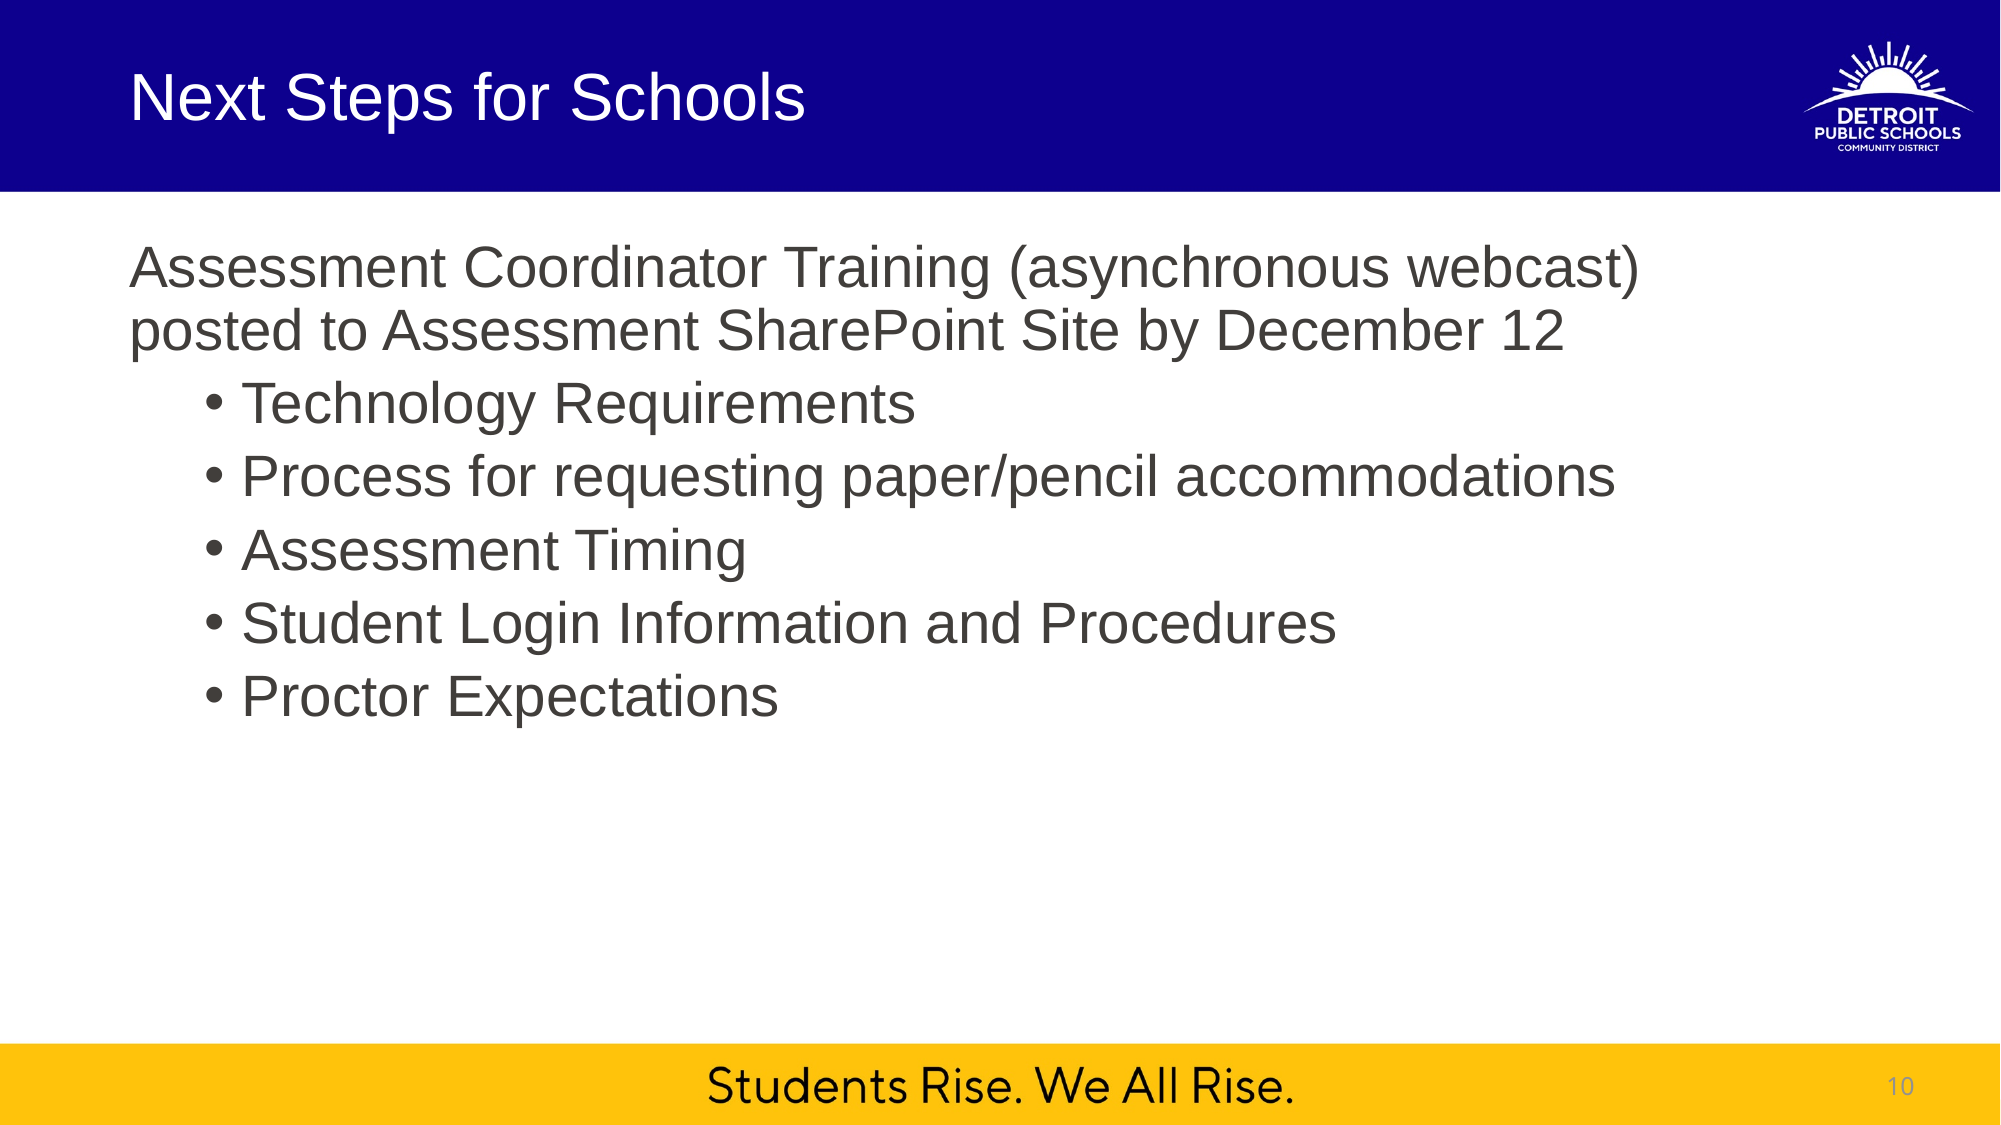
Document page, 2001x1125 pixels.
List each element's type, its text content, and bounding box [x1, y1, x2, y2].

picture [0, 0, 2001, 1125]
slide_number 10 [1479, 1057, 1930, 1118]
title Next Steps for Schools [114, 48, 1597, 150]
list Assessment Coordinator Training (asynchronous webcast) posted to Assessment SharePoint Site by December 12 Technology Requirements Process for requesting paper/pencil accommodations Assessment Timing Student Login Information and Procedures Proctor Expectations [114, 229, 1840, 943]
